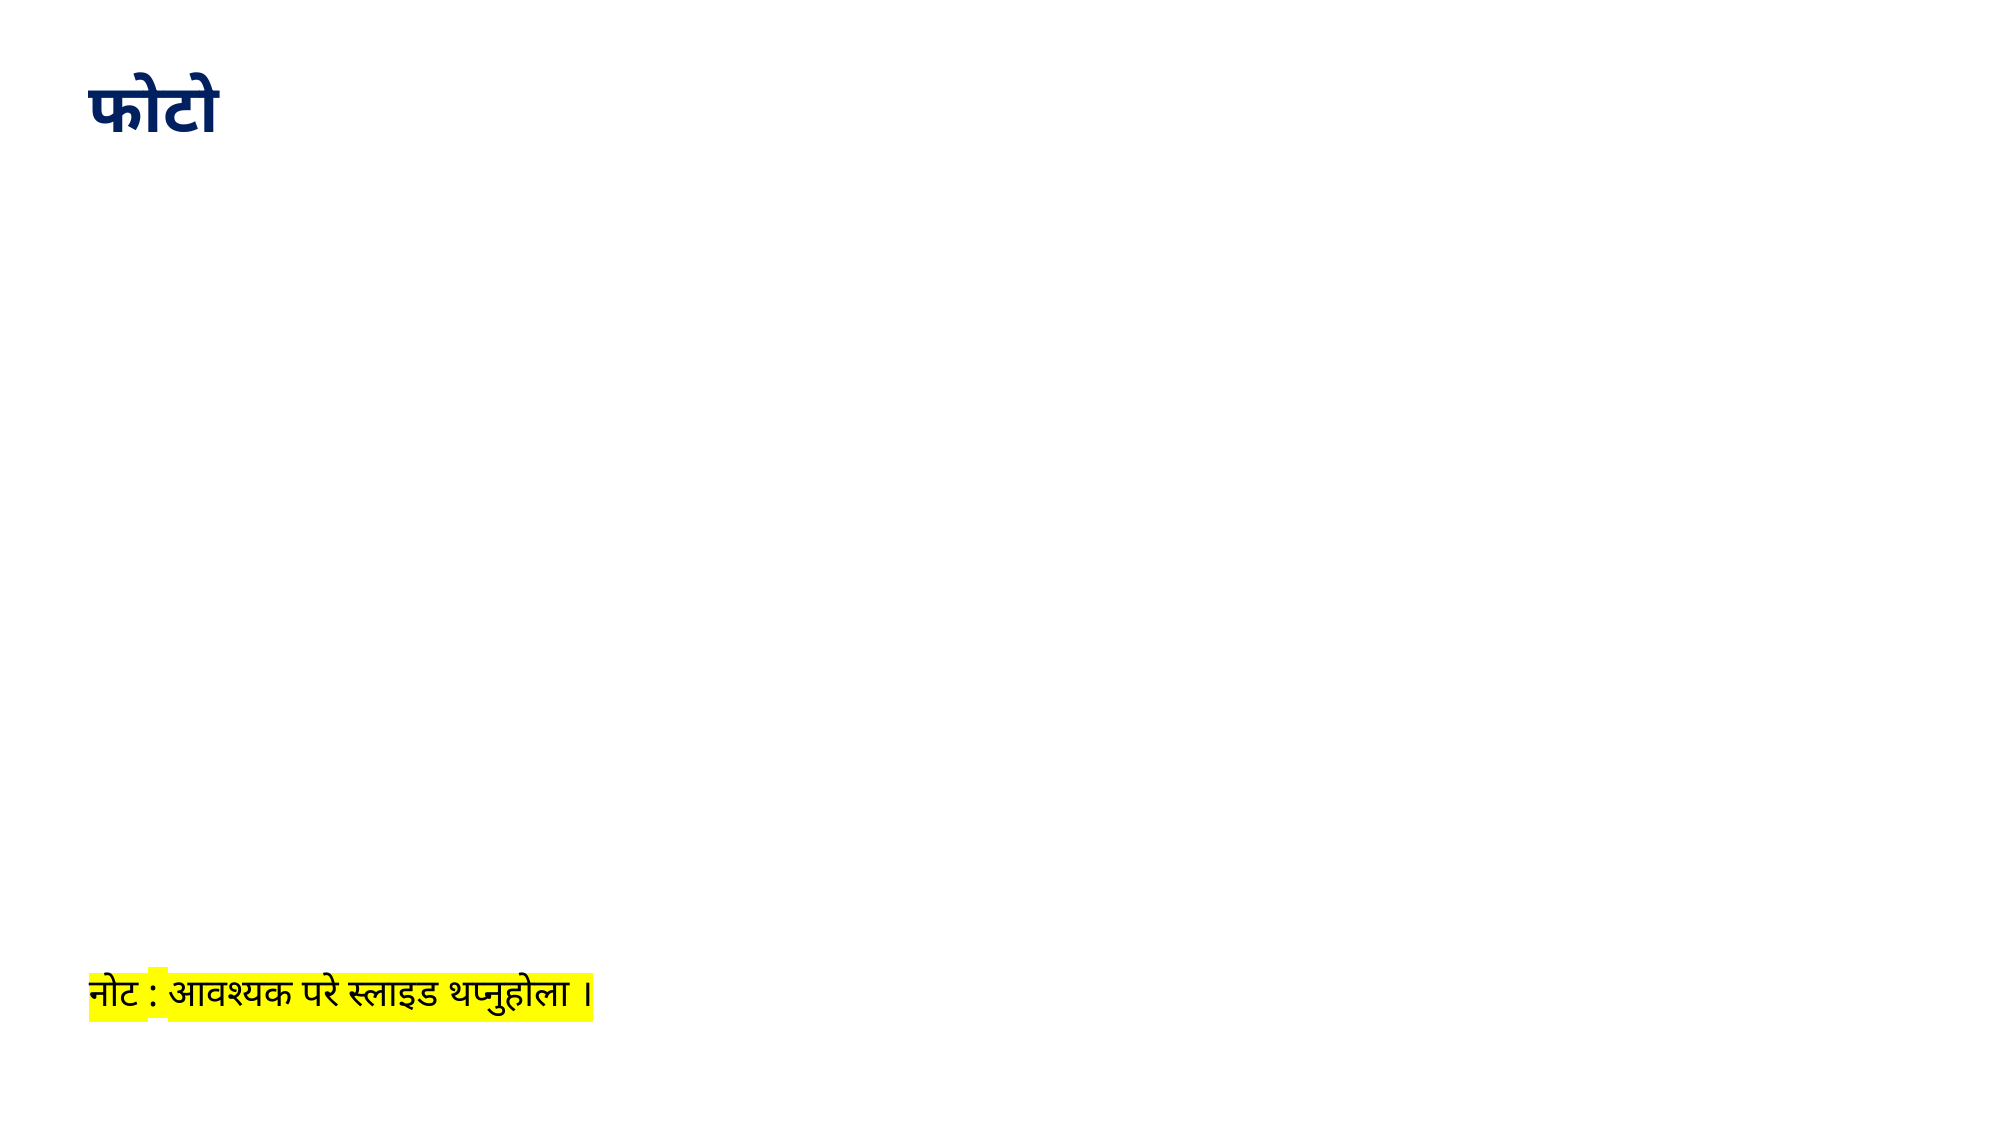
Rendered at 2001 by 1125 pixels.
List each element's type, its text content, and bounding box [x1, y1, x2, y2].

text_box फोटो [74, 58, 1325, 154]
text_box नोट : आवश्यक परे स्लाइड थप्नुहोला । [74, 939, 1931, 1022]
